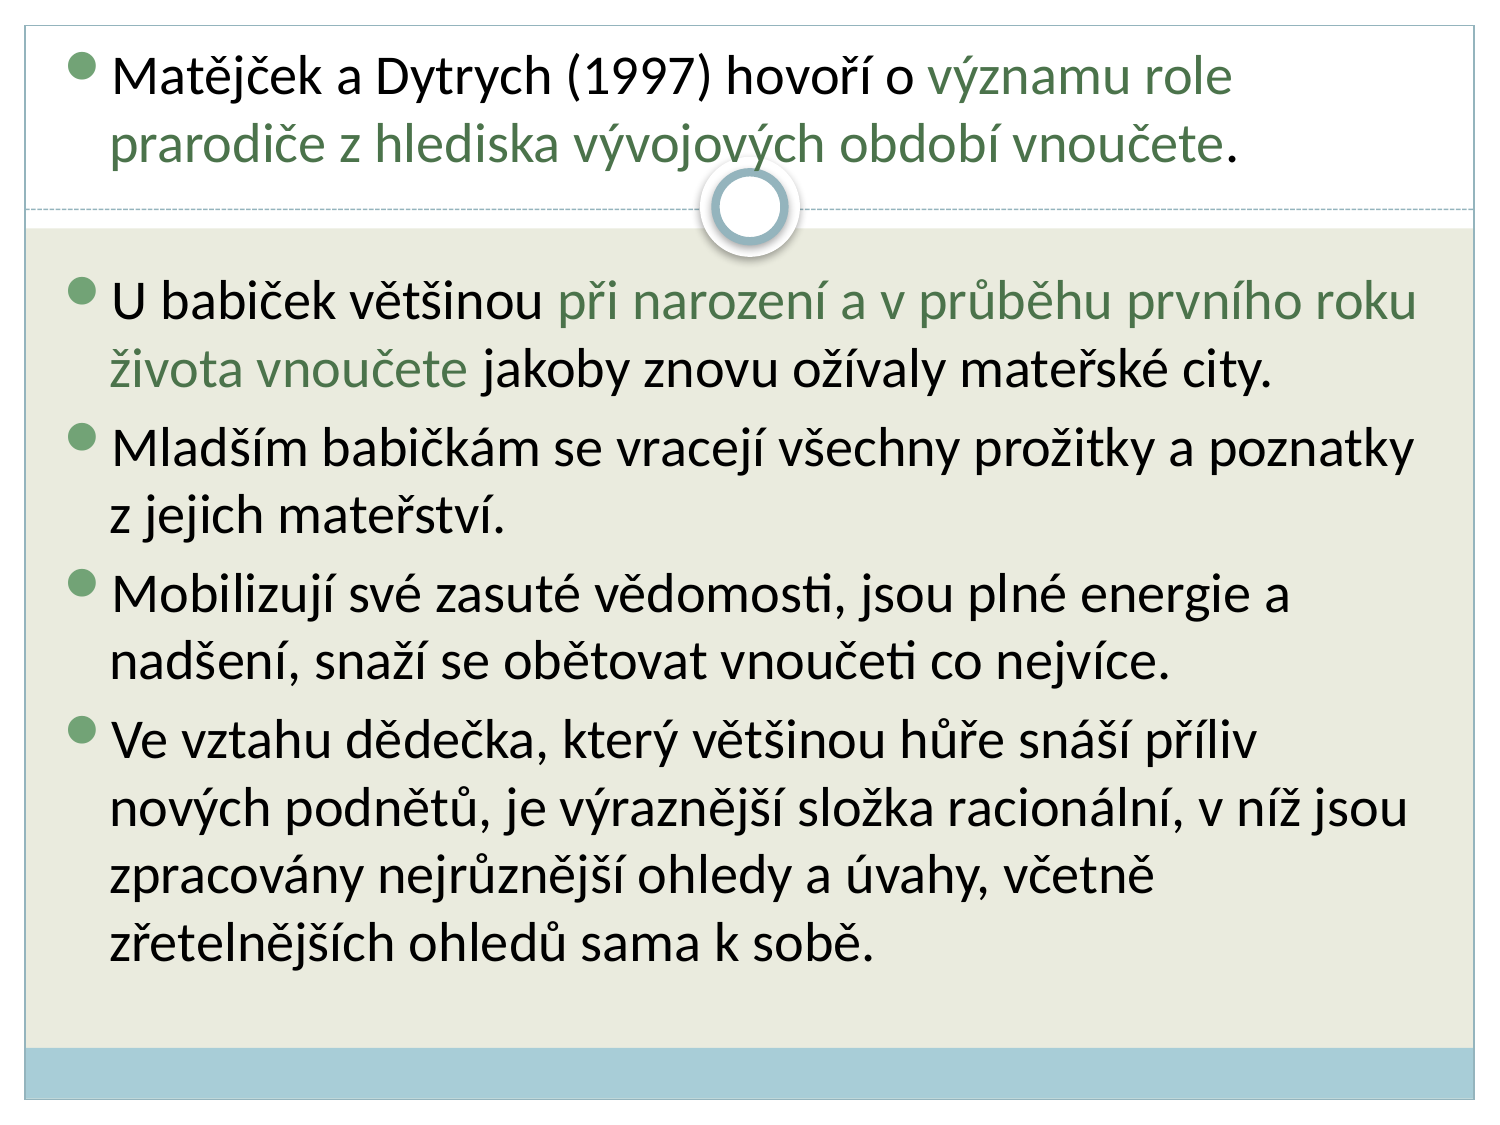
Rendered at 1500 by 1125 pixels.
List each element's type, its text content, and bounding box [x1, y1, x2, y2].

list Matějček a Dytrych (1997) hovoří o významu role prarodiče z hlediska vývojových období vnoučete. U babiček většinou při narození a v průběhu prvního roku života vnoučete jakoby znovu ožívaly mateřské city. Mladším babičkám se vracejí všechny prožitky a poznatky z jejich mateřství. Mobilizují své zasuté vědomosti, jsou plné energie a nadšení, snaží se obětovat vnoučeti co nejvíce. Ve vztahu dědečka, který většinou hůře snáší příliv nových podnětů, je výraznější složka racionální, v níž jsou zpracovány nejrůznější ohledy a úvahy, včetně zřetelnějších ohledů sama k sobě. [49, 30, 1445, 1059]
